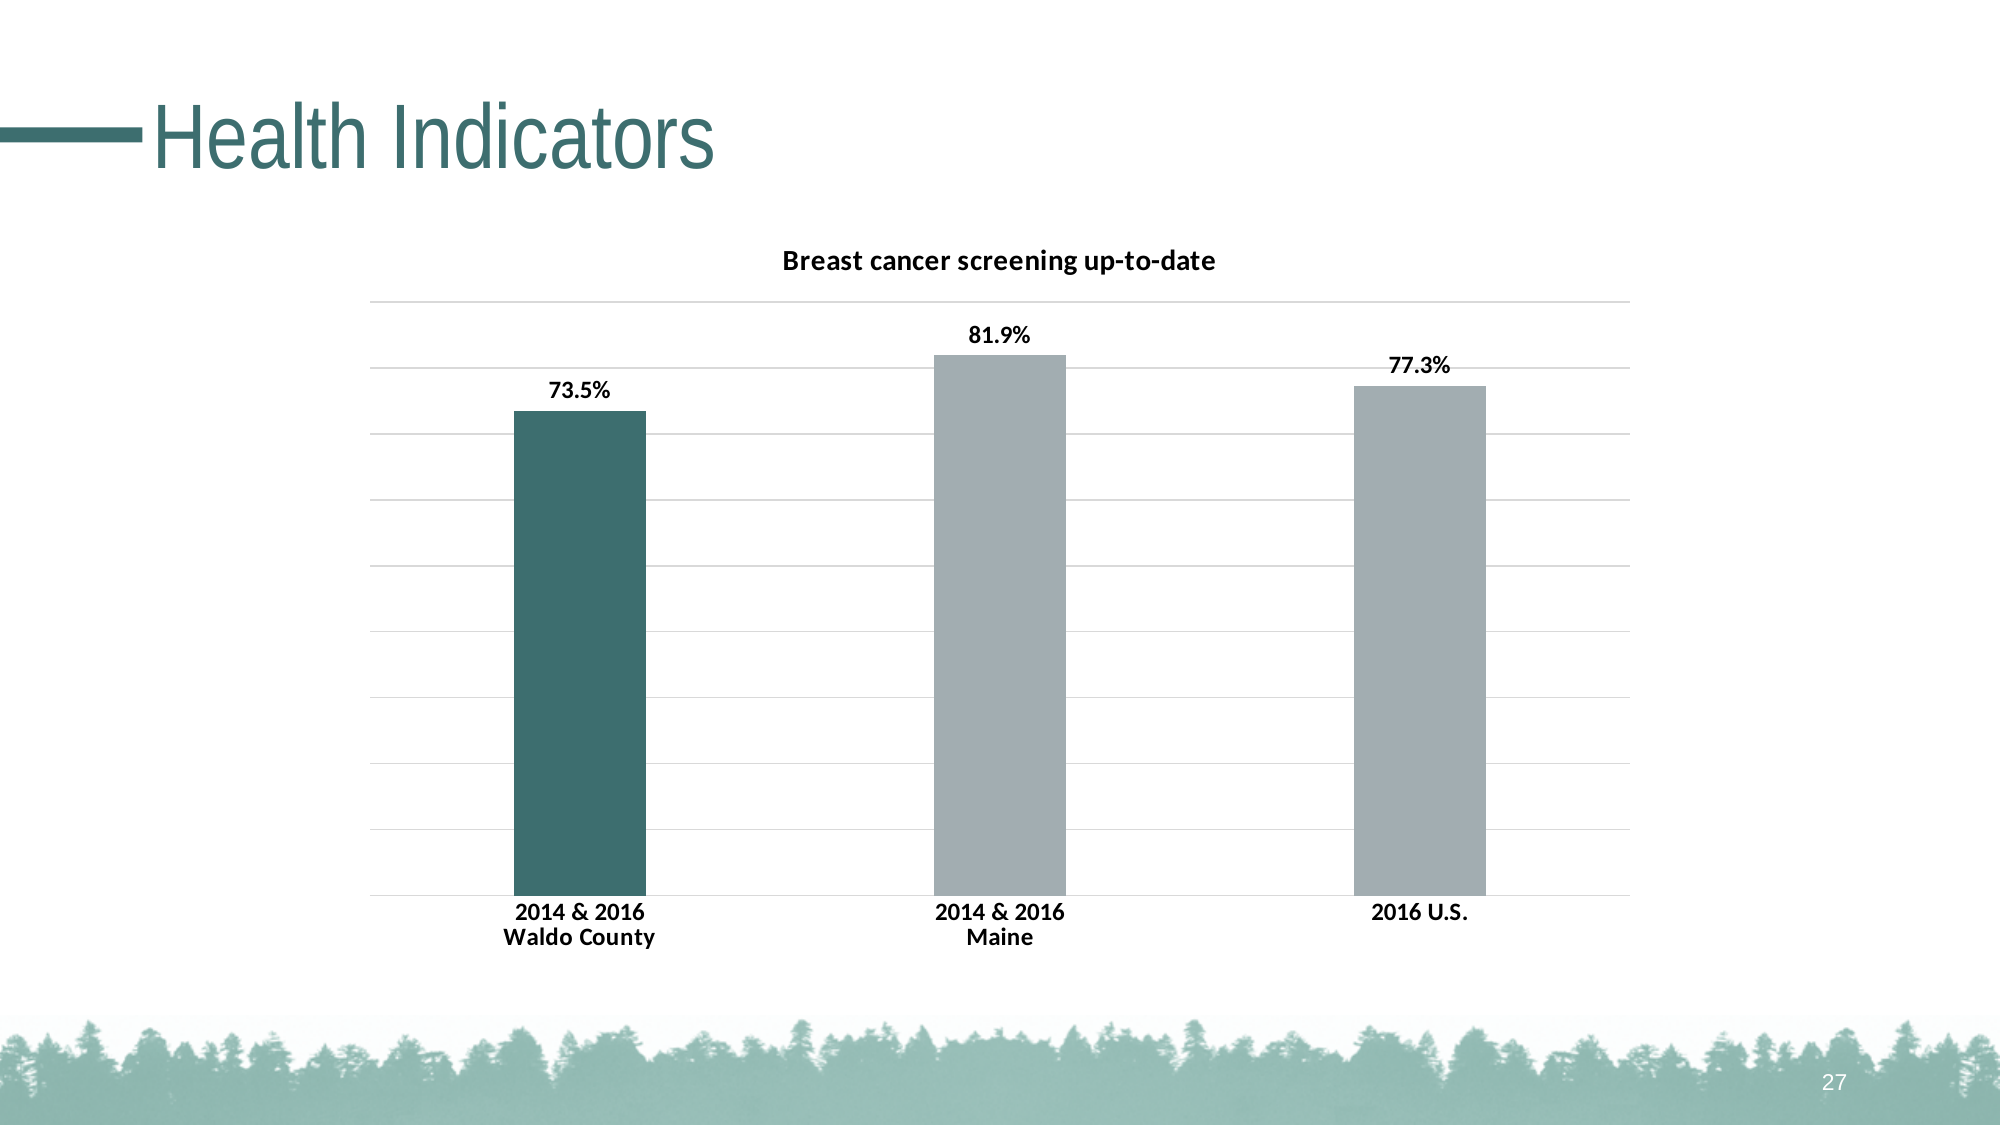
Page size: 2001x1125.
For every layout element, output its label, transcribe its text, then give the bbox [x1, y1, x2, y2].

picture [0, 1015, 2000, 1125]
chart [343, 216, 1657, 967]
title Health Indicators [137, 29, 1863, 248]
slide_number 27 [1412, 1042, 1863, 1103]
